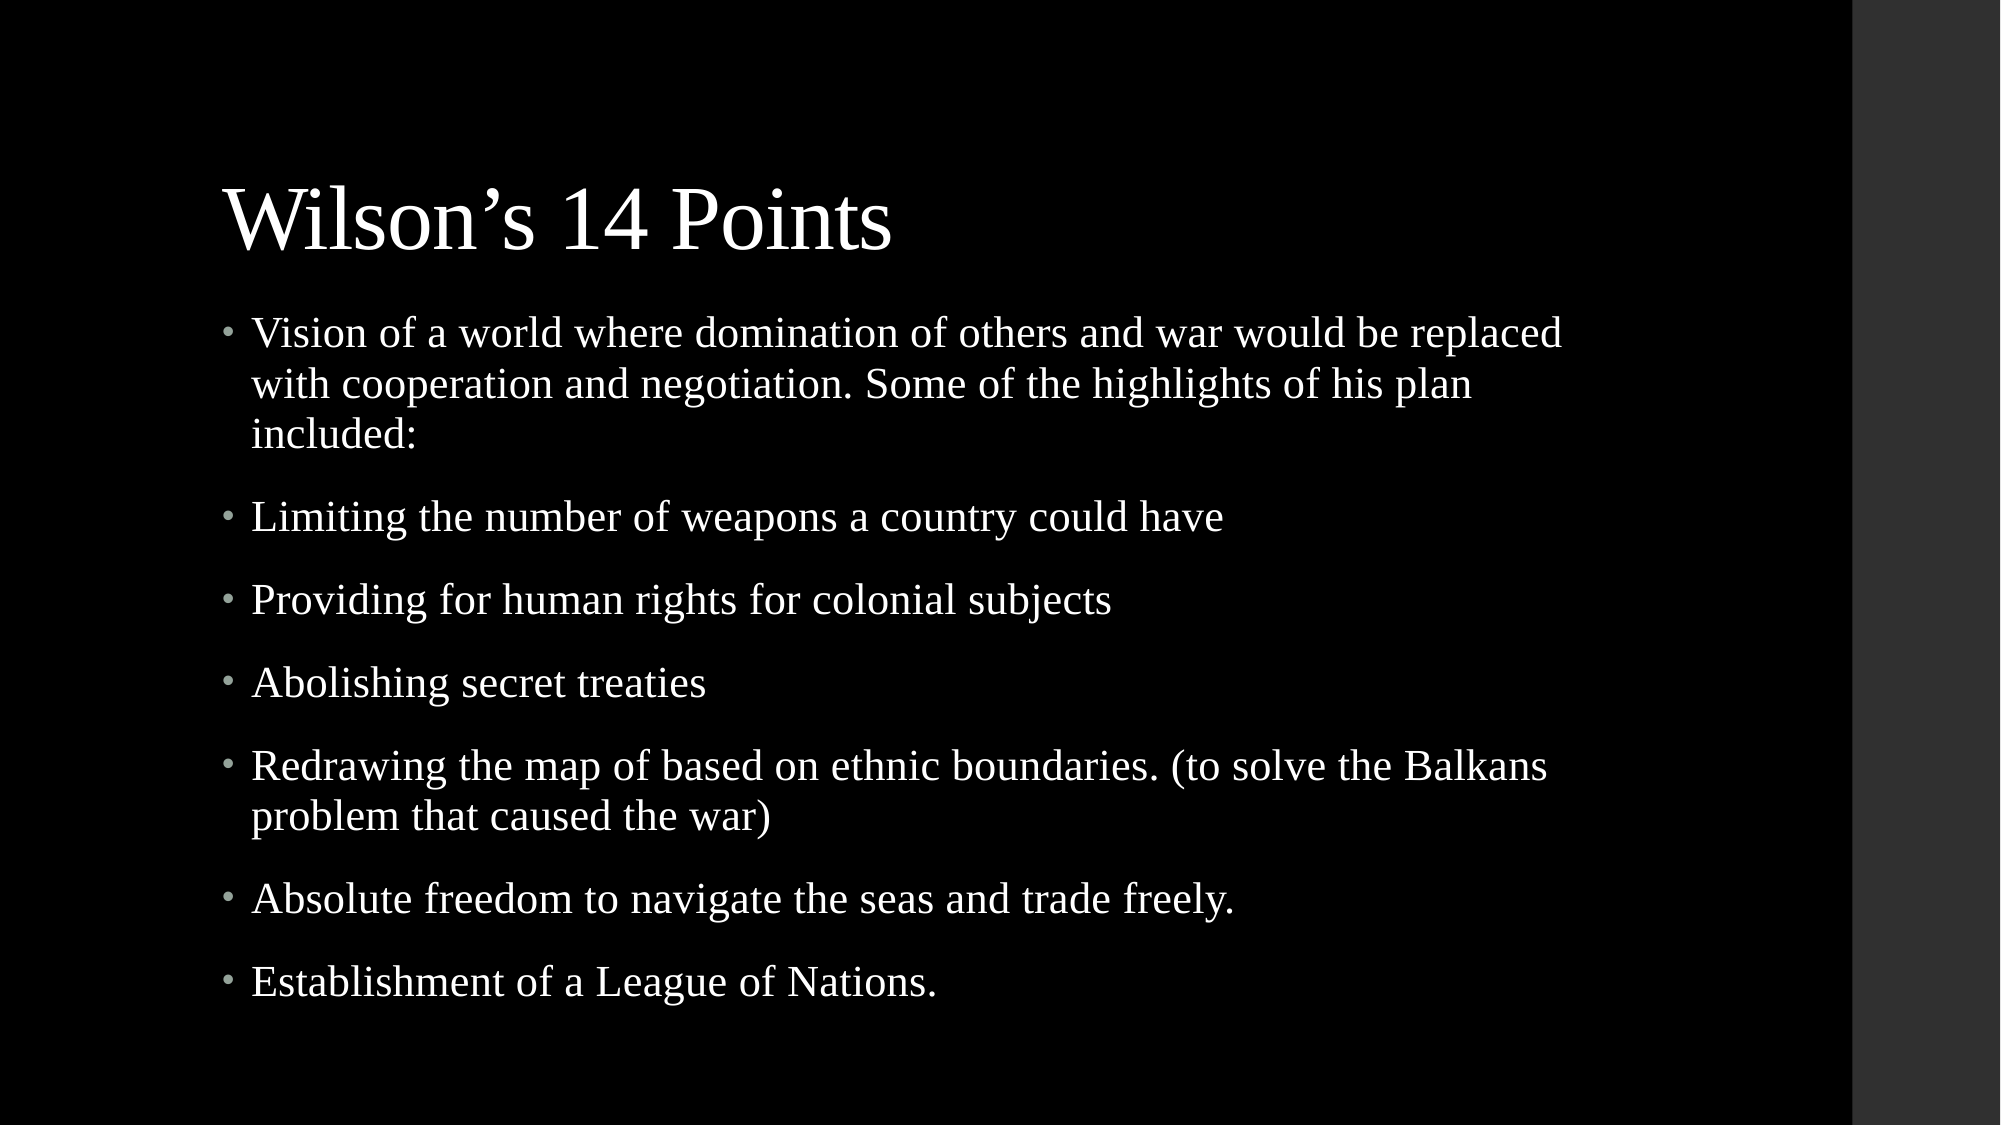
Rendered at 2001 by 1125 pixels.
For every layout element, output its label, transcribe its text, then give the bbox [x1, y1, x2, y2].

title Wilson’s 14 Points [206, 60, 1797, 278]
list Vision of a world where domination of others and war would be replaced with cooperation and negotiation. Some of the highlights of his plan included: Limiting the number of weapons a country could have Providing for human rights for colonial subjects Abolishing secret treaties Redrawing the map of based on ethnic boundaries. (to solve the Balkans problem that caused the war) Absolute freedom to navigate the seas and trade freely. Establishment of a League of Nations. [206, 299, 1617, 1014]
